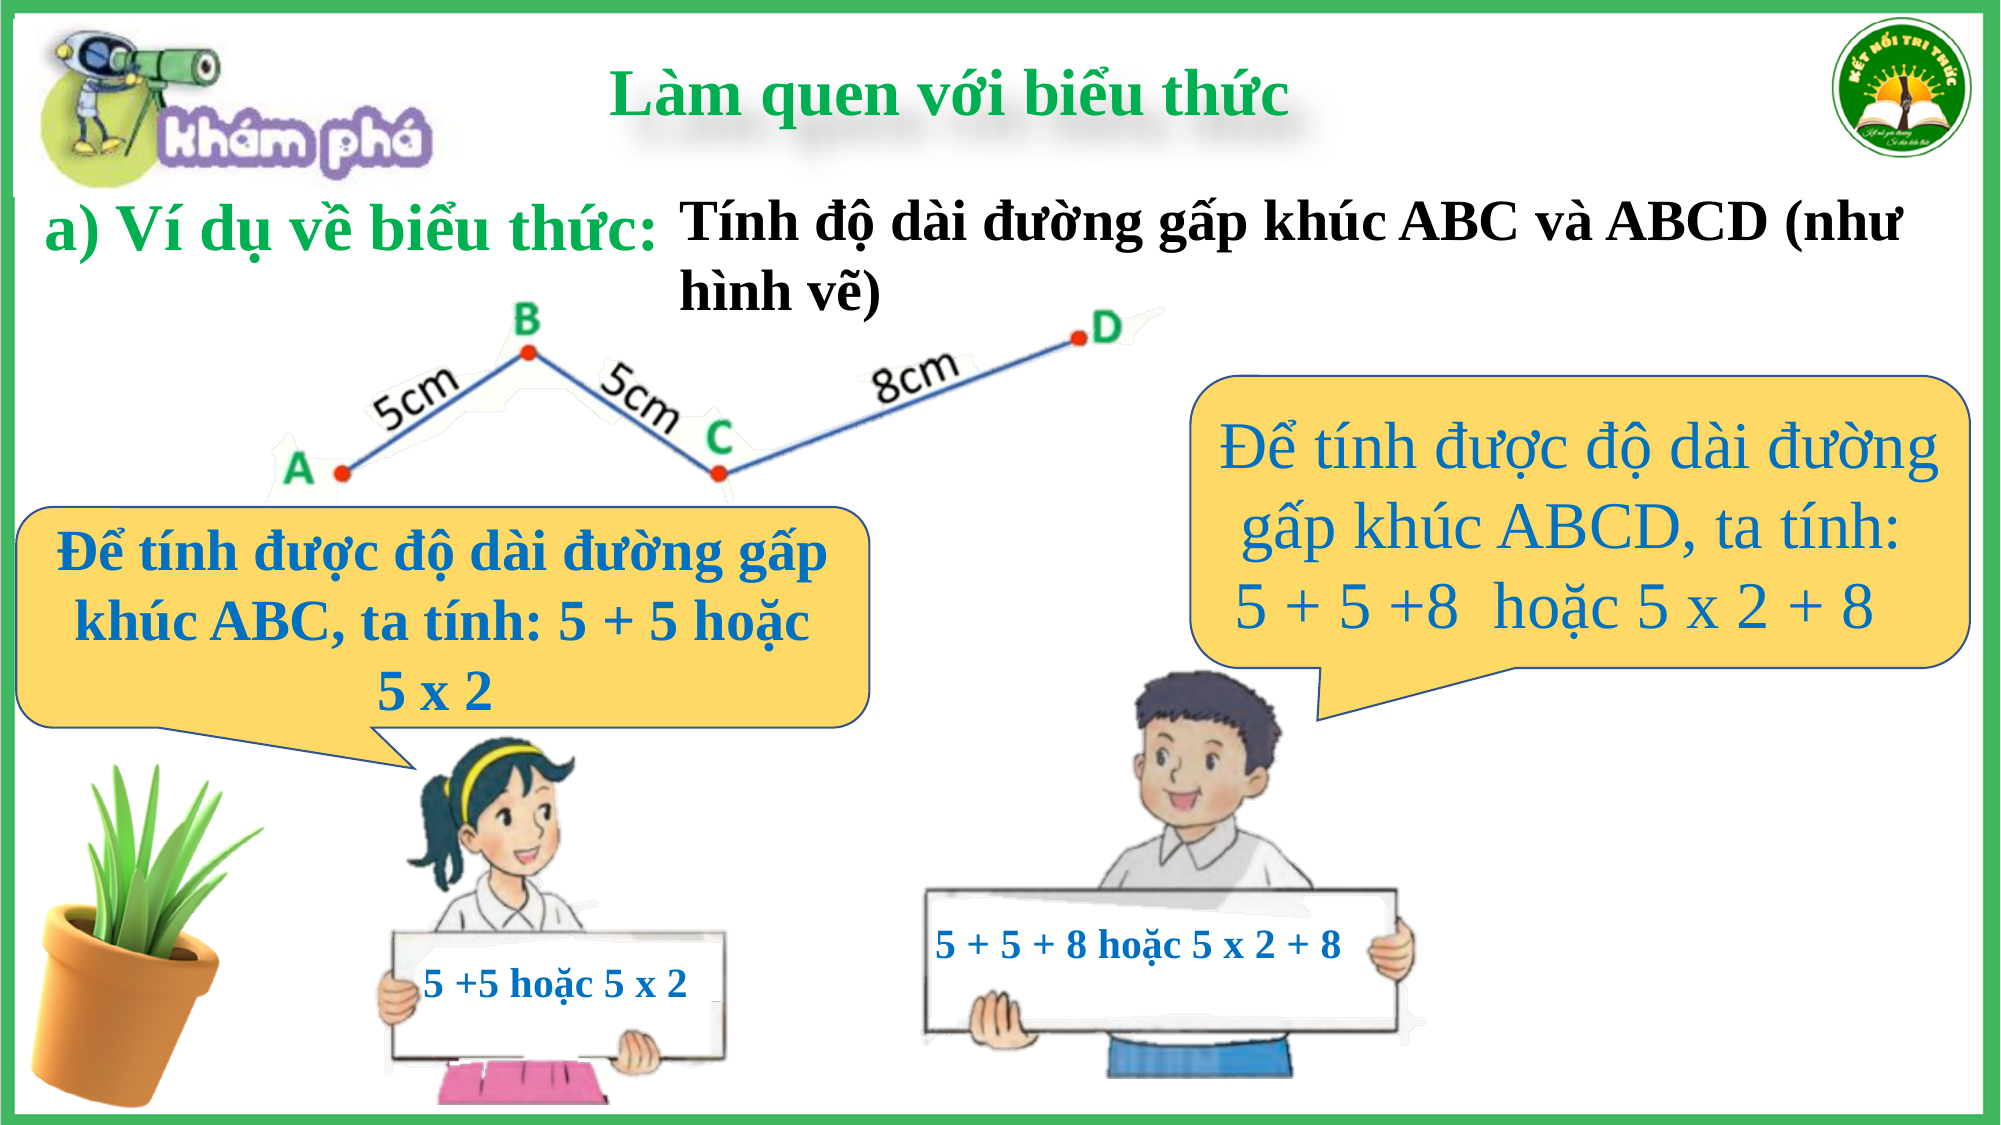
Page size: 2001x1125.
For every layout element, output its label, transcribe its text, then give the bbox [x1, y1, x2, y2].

text_box a) Ví dụ về biểu thức: [29, 176, 664, 271]
picture [0, 0, 2001, 1125]
text_box Để tính được độ dài đường gấp khúc ABC, ta tính: 5 + 5 hoặc 5 x 2 [15, 505, 871, 760]
text_box Làm quen với biểu thức [595, 41, 1382, 137]
text_box Để tính được độ dài đường gấp khúc ABCD, ta tính: 5 + 5 +8 hoặc 5 x 2 + 8 [1189, 374, 1971, 689]
text_box Tính độ dài đường gấp khúc ABC và ABCD (như hình vẽ) [664, 174, 1970, 330]
